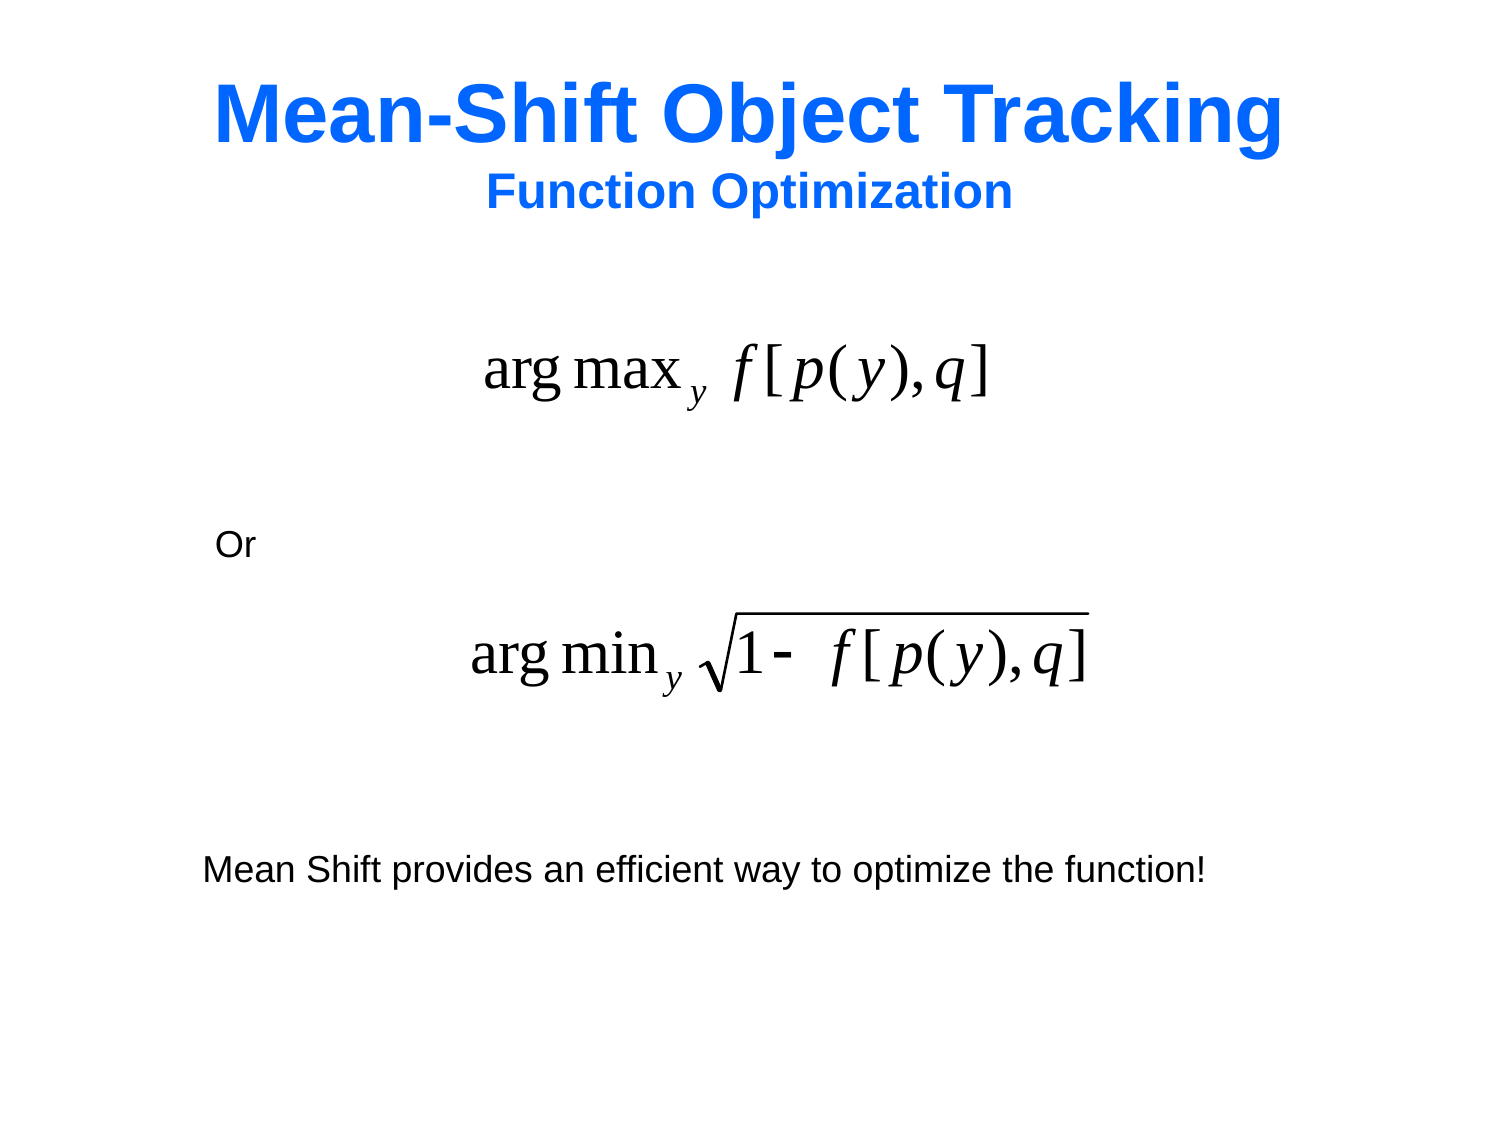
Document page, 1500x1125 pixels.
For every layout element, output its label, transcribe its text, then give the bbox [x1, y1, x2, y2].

text_box Or [200, 512, 325, 573]
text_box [474, 324, 997, 426]
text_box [462, 599, 1100, 711]
title Mean-Shift Object Tracking Function Optimization [74, 44, 1426, 233]
text_box Mean Shift provides an efficient way to optimize the function! [187, 837, 1450, 954]
